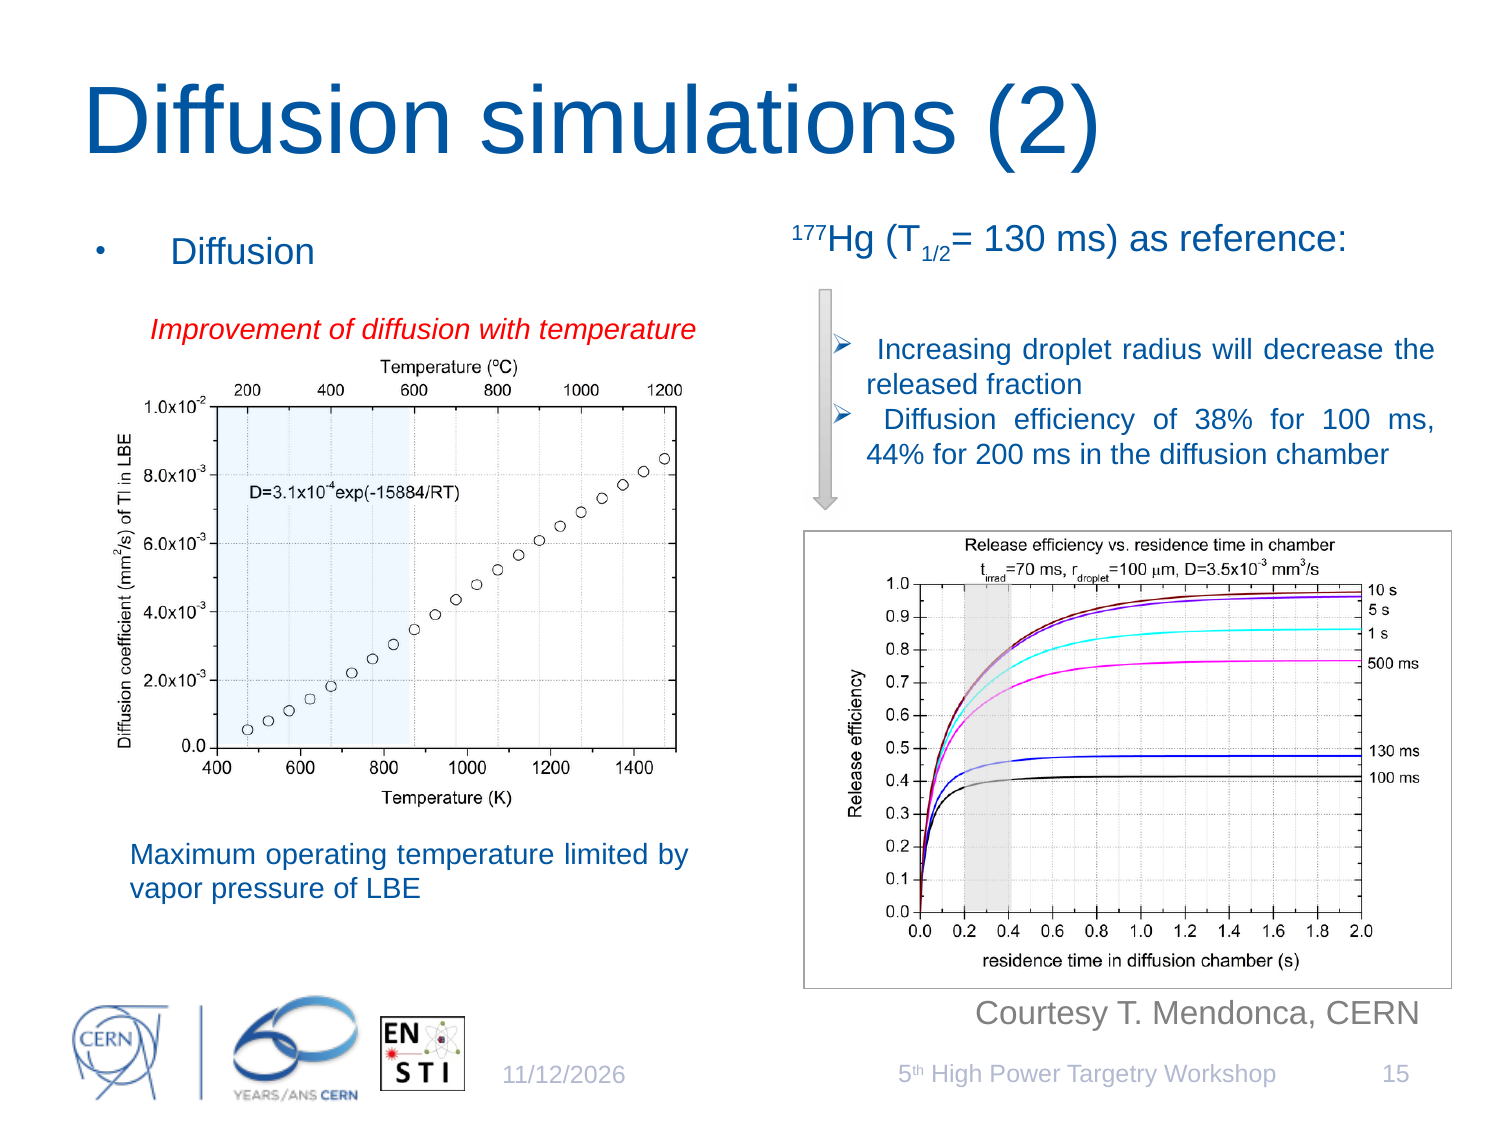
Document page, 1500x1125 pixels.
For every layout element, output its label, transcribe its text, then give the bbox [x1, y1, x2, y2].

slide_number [487, 1043, 838, 1104]
picture [804, 531, 1451, 989]
title Diffusion simulations (2) [75, 38, 1425, 193]
footer 5th High Power Targetry Workshop [850, 1042, 1326, 1103]
list Diffusion [74, 220, 1425, 999]
text_box 177Hg (T1/2= 130 ms) as reference: Increasing droplet radius will decrease the released fraction Diffusion efficiency of 38% for 100 ms, 44% for 200 ms in the diffusion chamber [776, 206, 1451, 478]
picture [49, 982, 465, 1125]
slide_number 15 [1342, 1042, 1425, 1103]
picture [96, 351, 770, 827]
text_box Courtesy T. Mendonca, CERN [960, 999, 1451, 1039]
text_box [812, 288, 838, 511]
